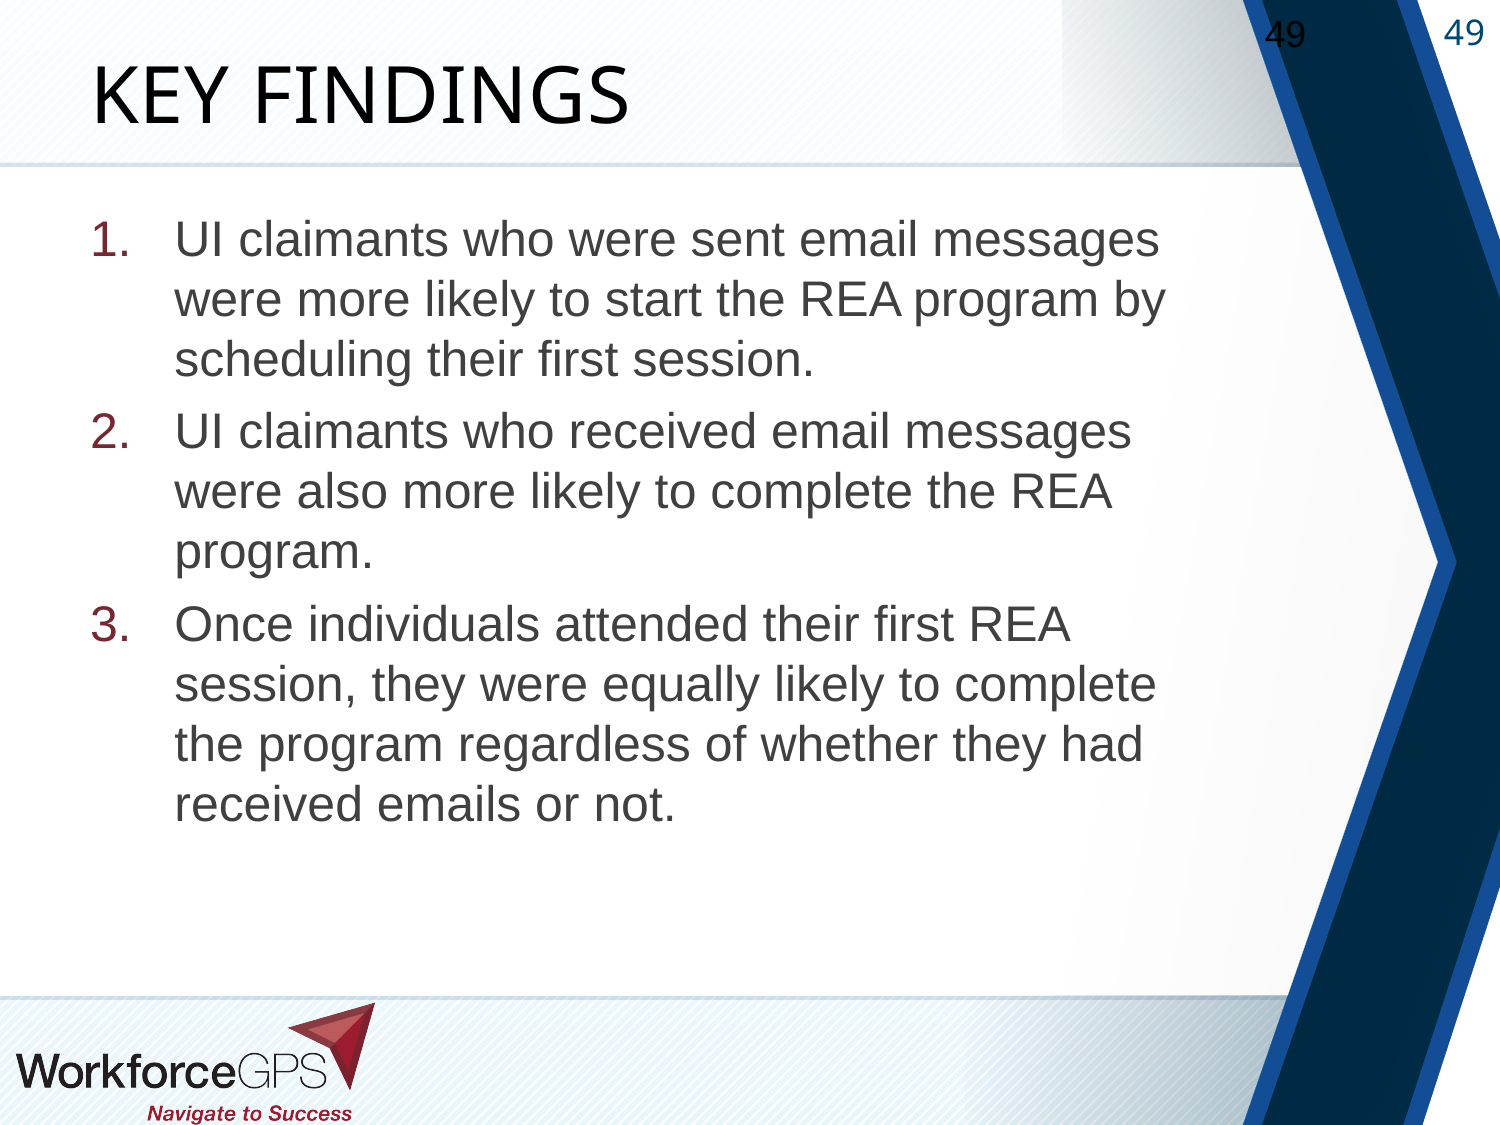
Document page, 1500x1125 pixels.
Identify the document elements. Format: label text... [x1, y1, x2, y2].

picture [1230, 0, 1500, 1125]
picture [12, 1001, 379, 1125]
slide_number 49 [1250, 3, 1425, 57]
list UI claimants who were sent email messages were more likely to start the REA program by scheduling their first session. UI claimants who received email messages were also more likely to complete the REA program. Once individuals attended their first REA session, they were equally likely to complete the program regardless of whether they had received emails or not. [75, 198, 1209, 962]
title Key Findings [75, 35, 1209, 163]
